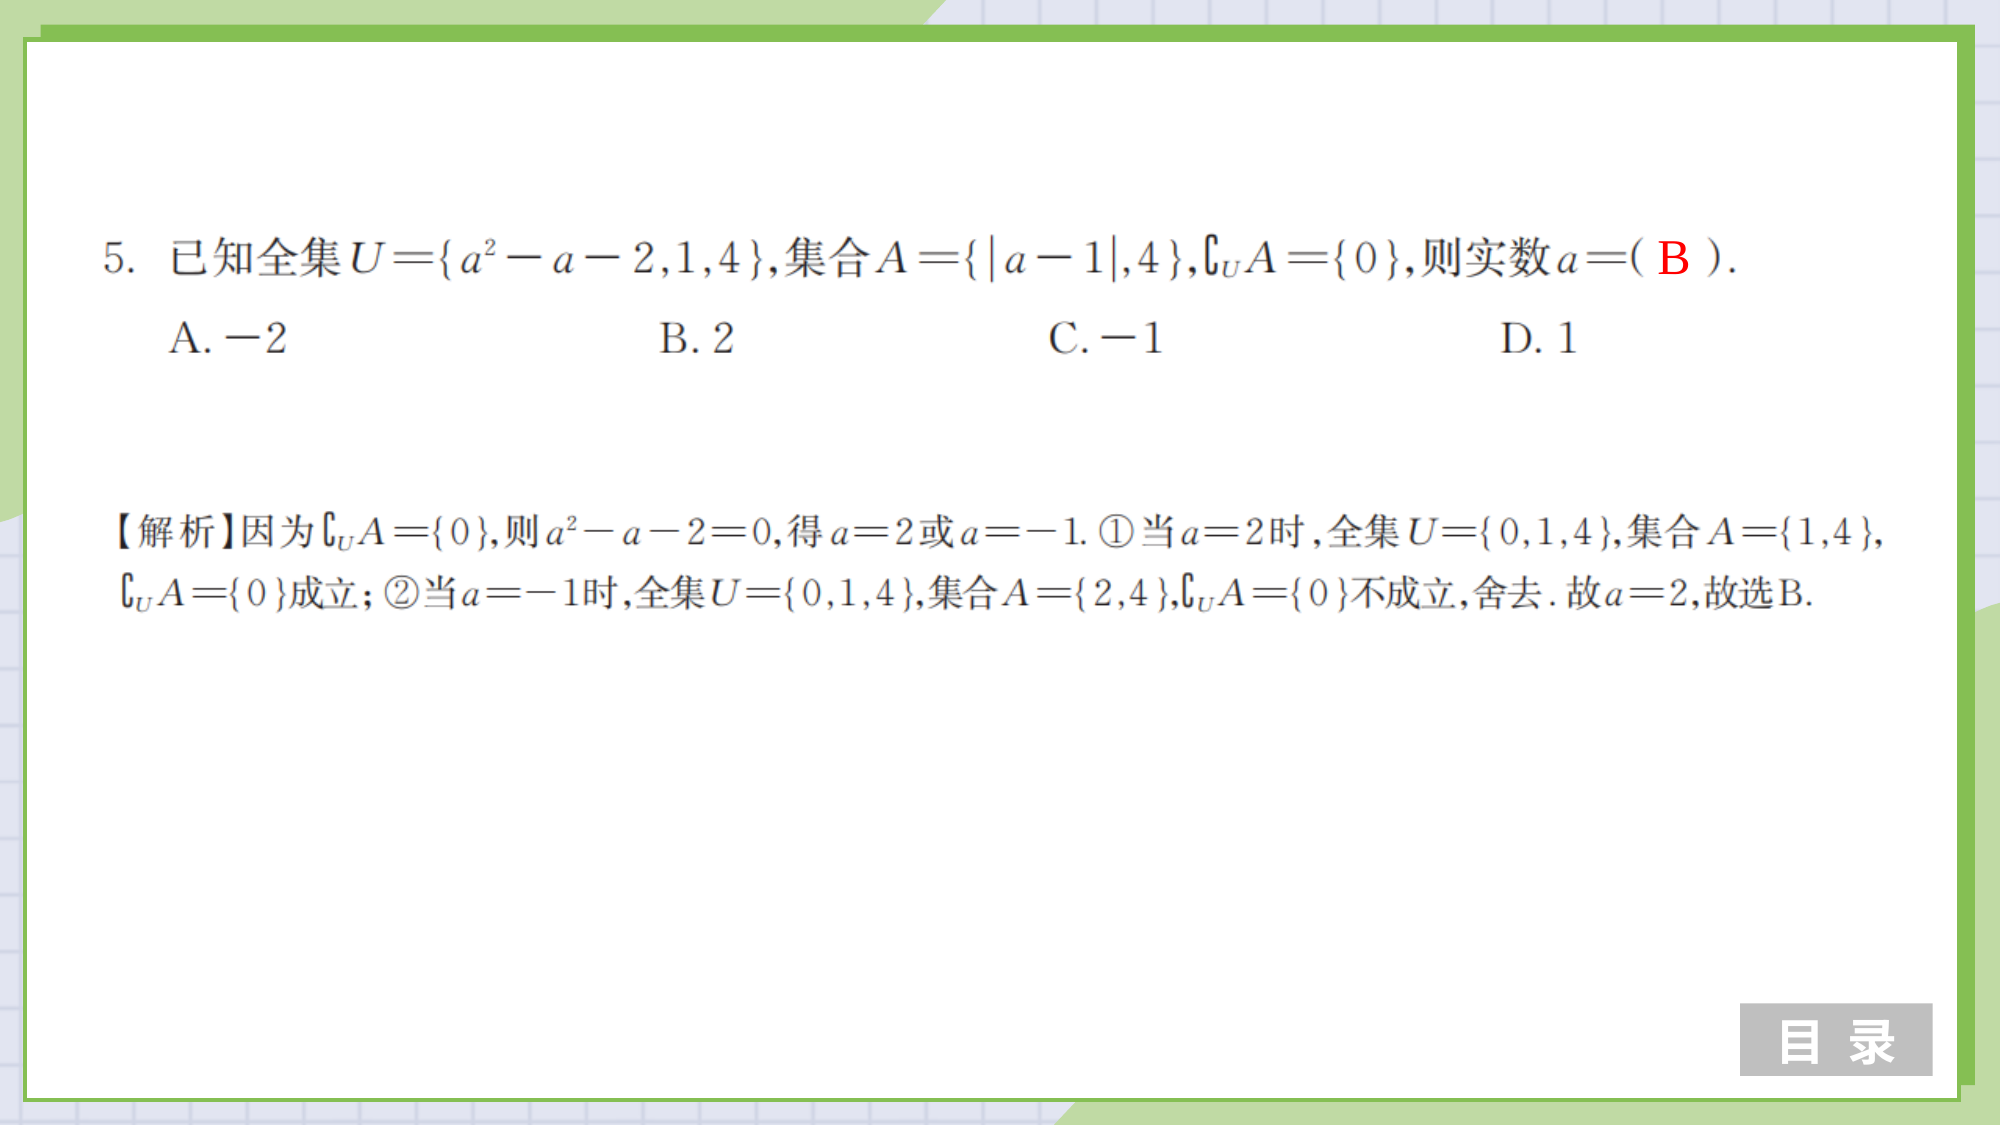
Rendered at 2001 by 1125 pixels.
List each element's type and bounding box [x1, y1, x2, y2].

picture [0, 515, 1074, 1125]
picture [107, 499, 1893, 626]
picture [92, 216, 1759, 364]
picture [925, 0, 2000, 611]
